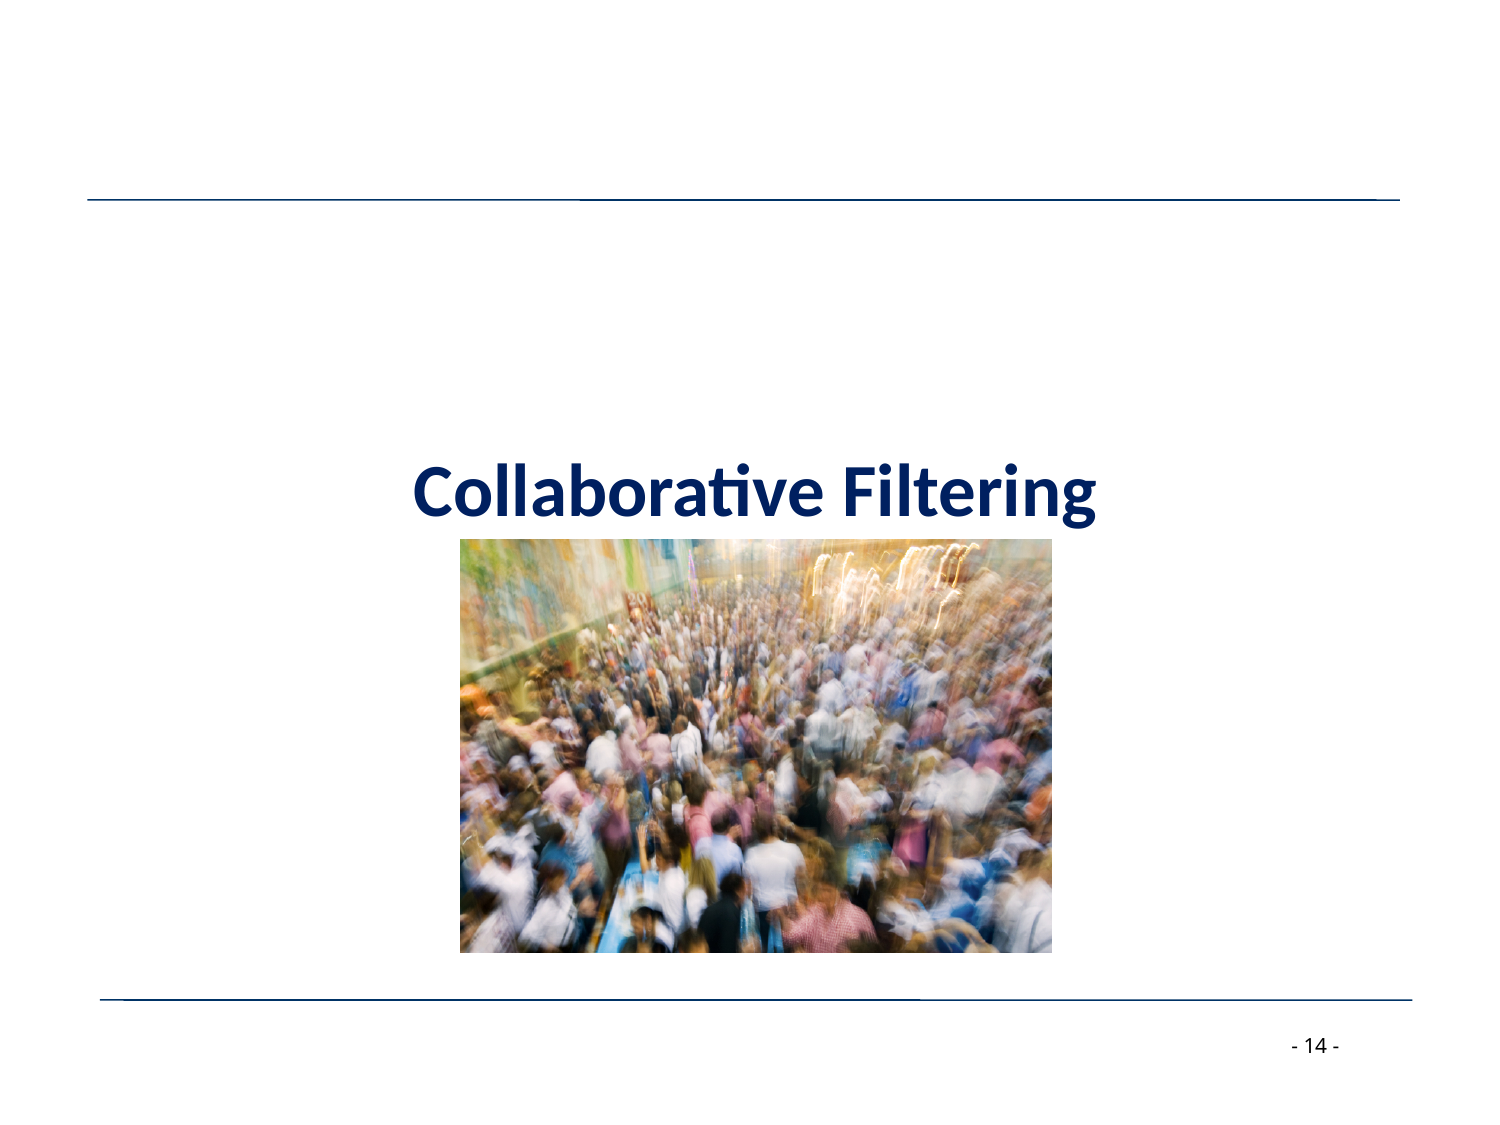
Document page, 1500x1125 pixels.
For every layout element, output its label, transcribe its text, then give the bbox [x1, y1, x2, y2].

text_box Collaborative Filtering [210, 433, 1301, 539]
picture [460, 539, 1052, 954]
